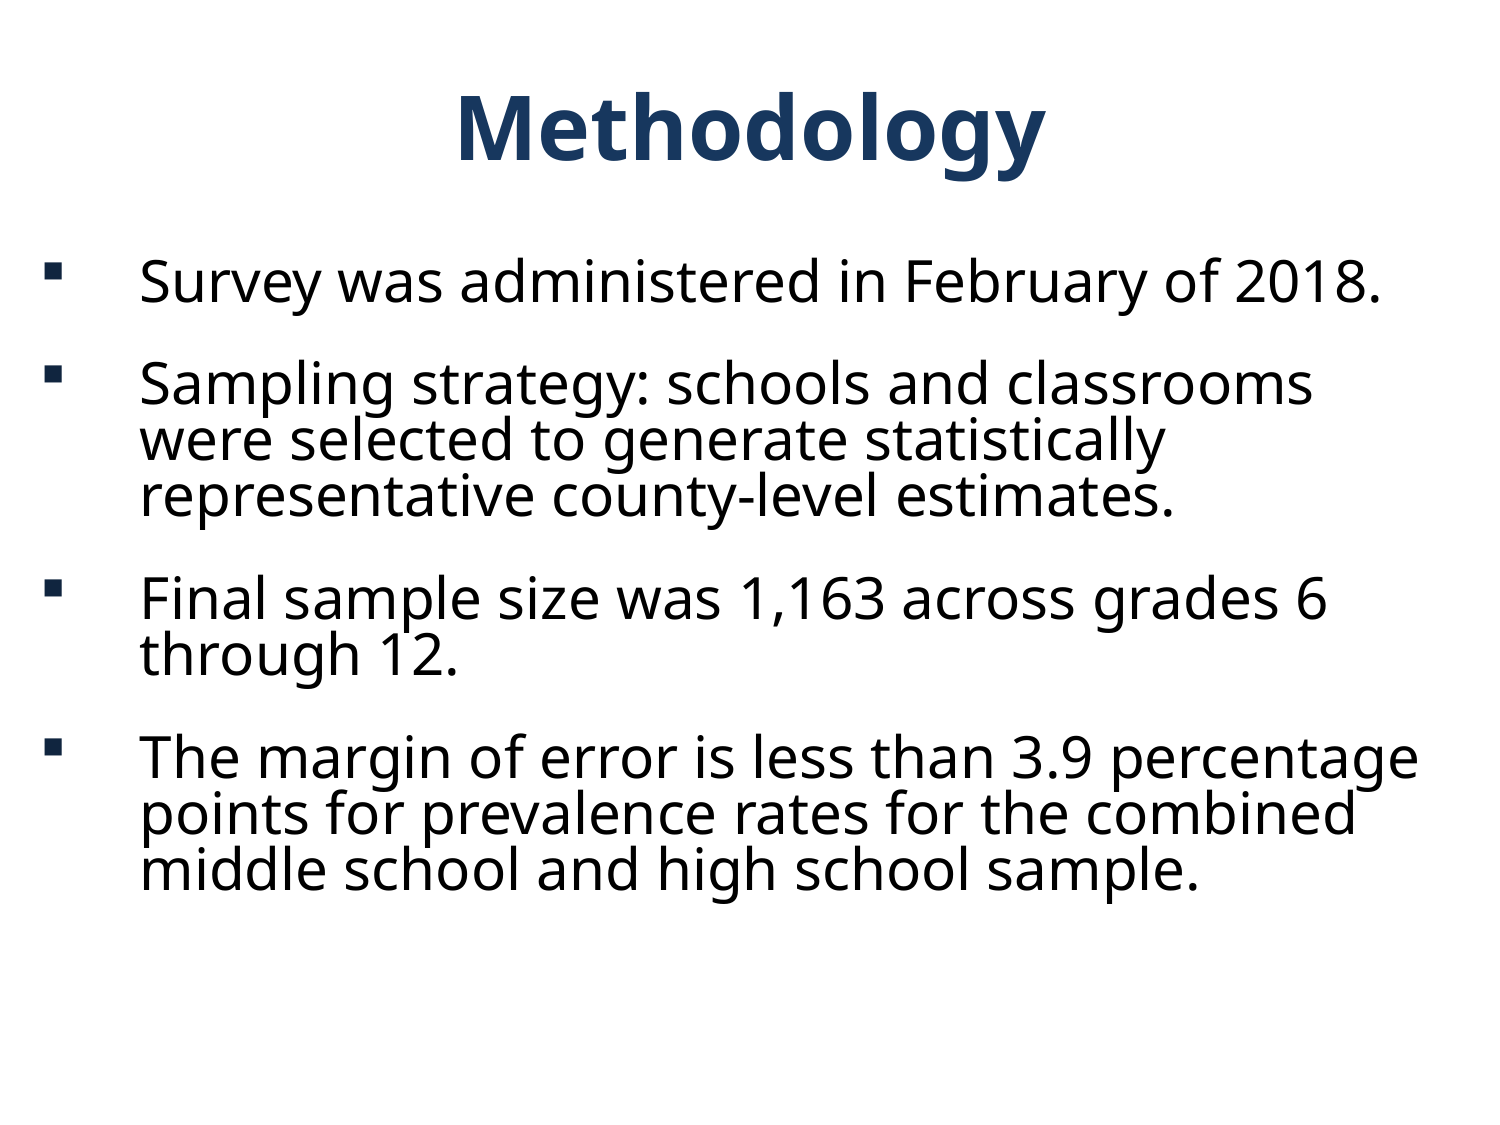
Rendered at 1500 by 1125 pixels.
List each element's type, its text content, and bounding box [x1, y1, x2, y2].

text_box Methodology [37, 75, 1463, 187]
text_box Survey was administered in February of 2018. Sampling strategy: schools and classrooms were selected to generate statistically representative county-level estimates. Final sample size was 1,163 across grades 6 through 12. The margin of error is less than 3.9 percentage points for prevalence rates for the combined middle school and high school sample. [24, 249, 1475, 975]
